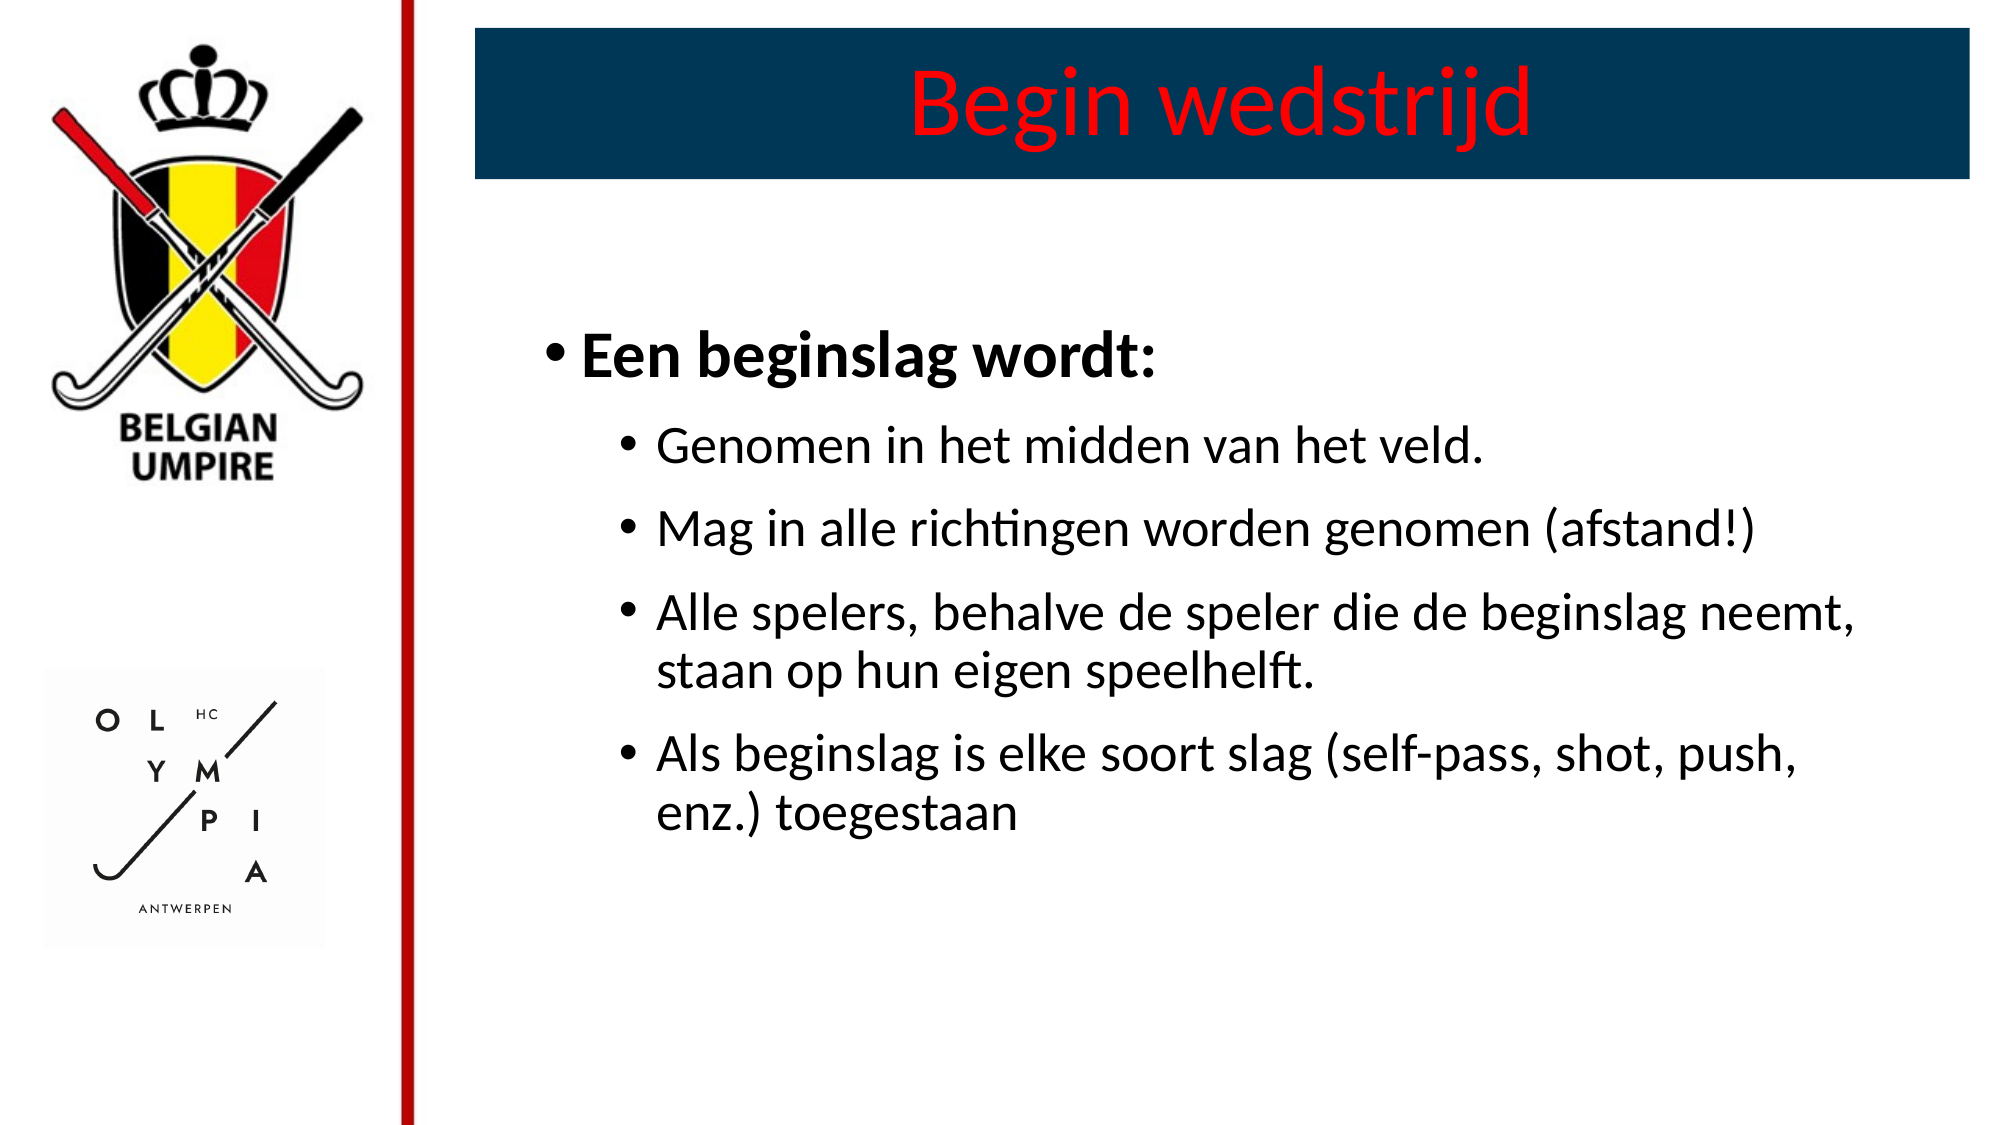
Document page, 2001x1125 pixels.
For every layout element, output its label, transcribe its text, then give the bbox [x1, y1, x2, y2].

title Begin wedstrijd [475, 27, 1970, 180]
list Een beginslag wordt: Genomen in het midden van het veld. Mag in alle richtingen worden genomen (afstand!) Alle spelers, behalve de speler die de beginslag neemt, staan op hun eigen speelhelft. Als beginslag is elke soort slag (self-pass, shot, push, enz.) toegestaan [528, 207, 1908, 1085]
picture [0, 0, 2001, 1125]
